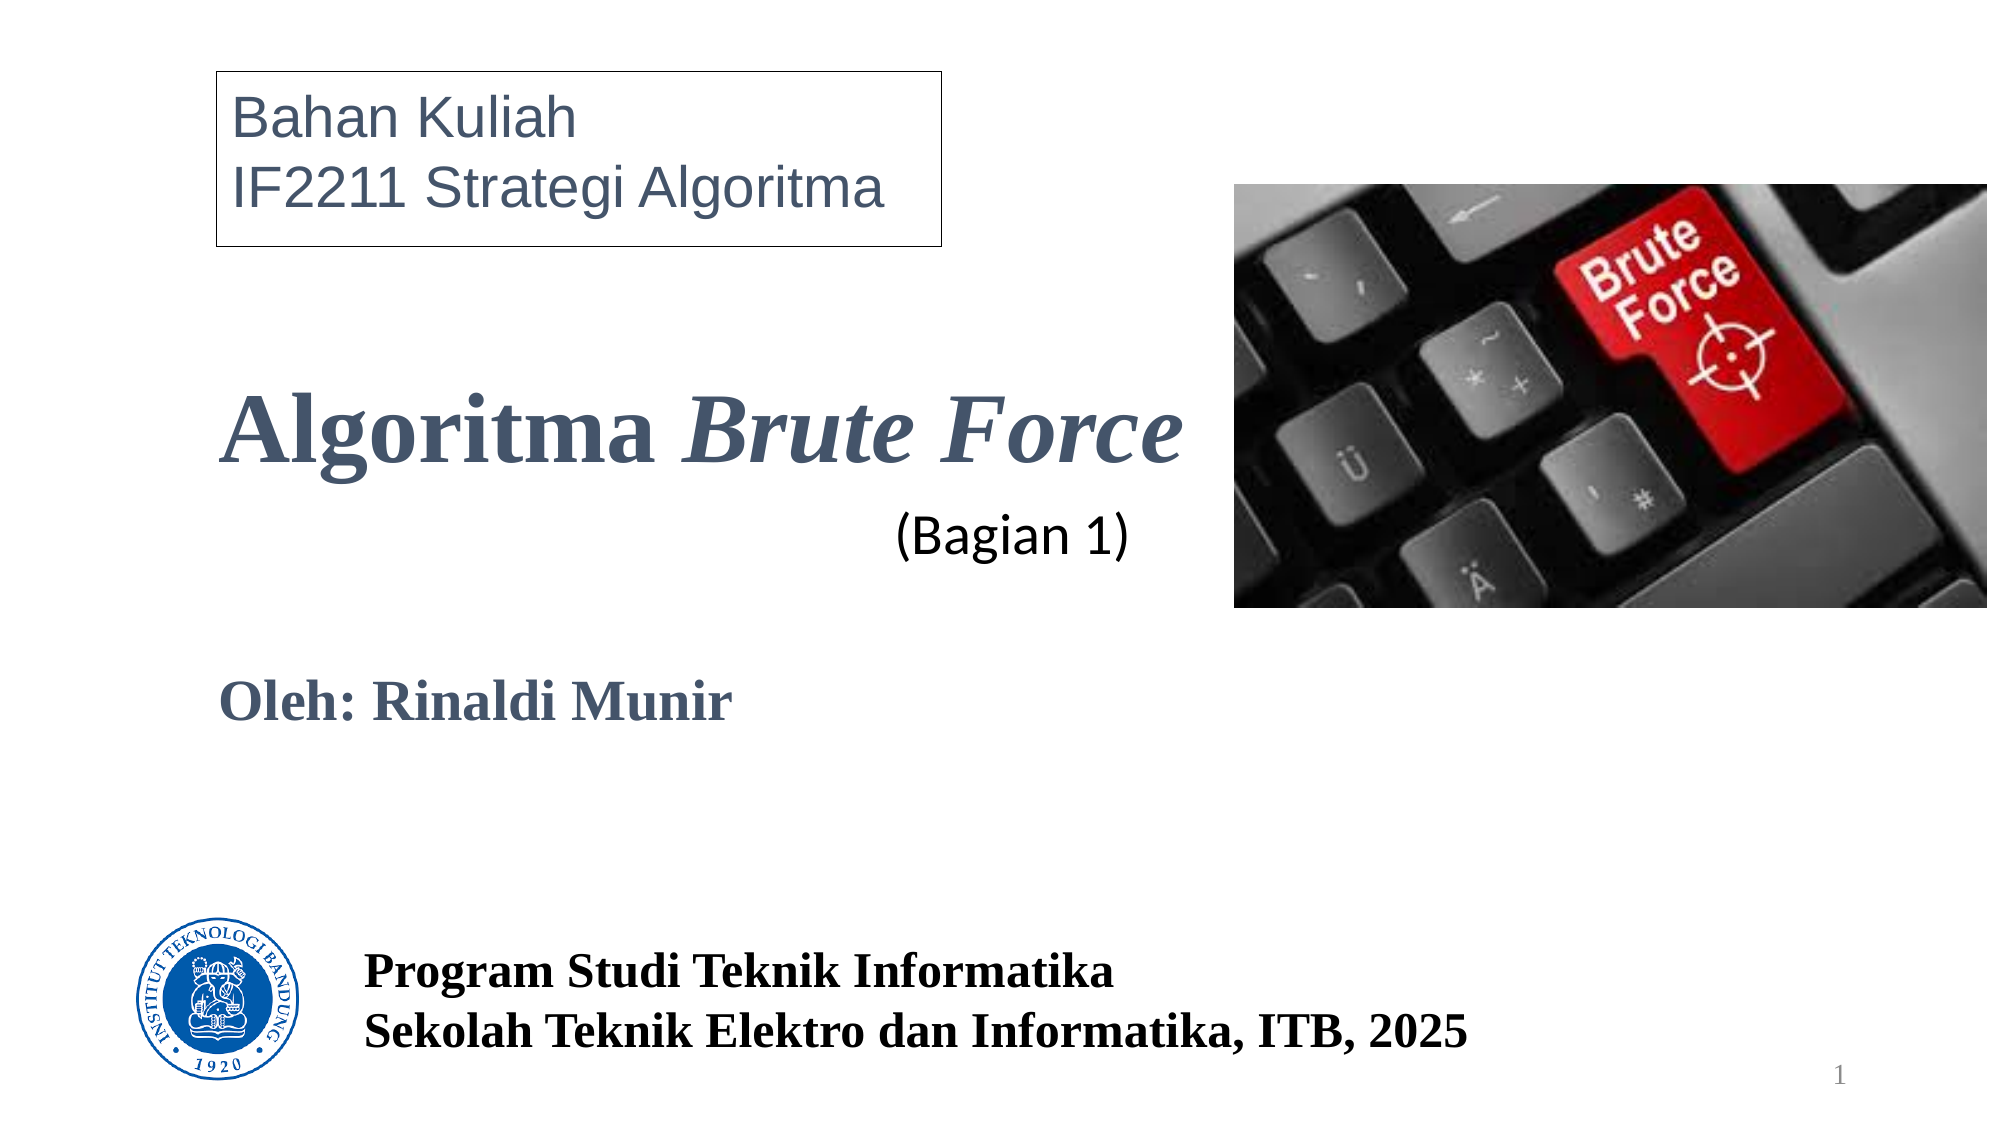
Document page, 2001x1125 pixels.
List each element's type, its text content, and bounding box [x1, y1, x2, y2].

text_box (Bagian 1) [879, 489, 1147, 574]
slide_number 1 [1412, 1042, 1863, 1103]
picture [133, 914, 301, 1082]
text_box Algoritma Brute Force Oleh: Rinaldi Munir [203, 355, 1629, 740]
picture [1233, 184, 1987, 608]
text_box Bahan Kuliah IF2211 Strategi Algoritma [216, 71, 942, 247]
text_box Program Studi Teknik Informatika Sekolah Teknik Elektro dan Informatika, ITB, 2025 [348, 929, 1484, 1065]
